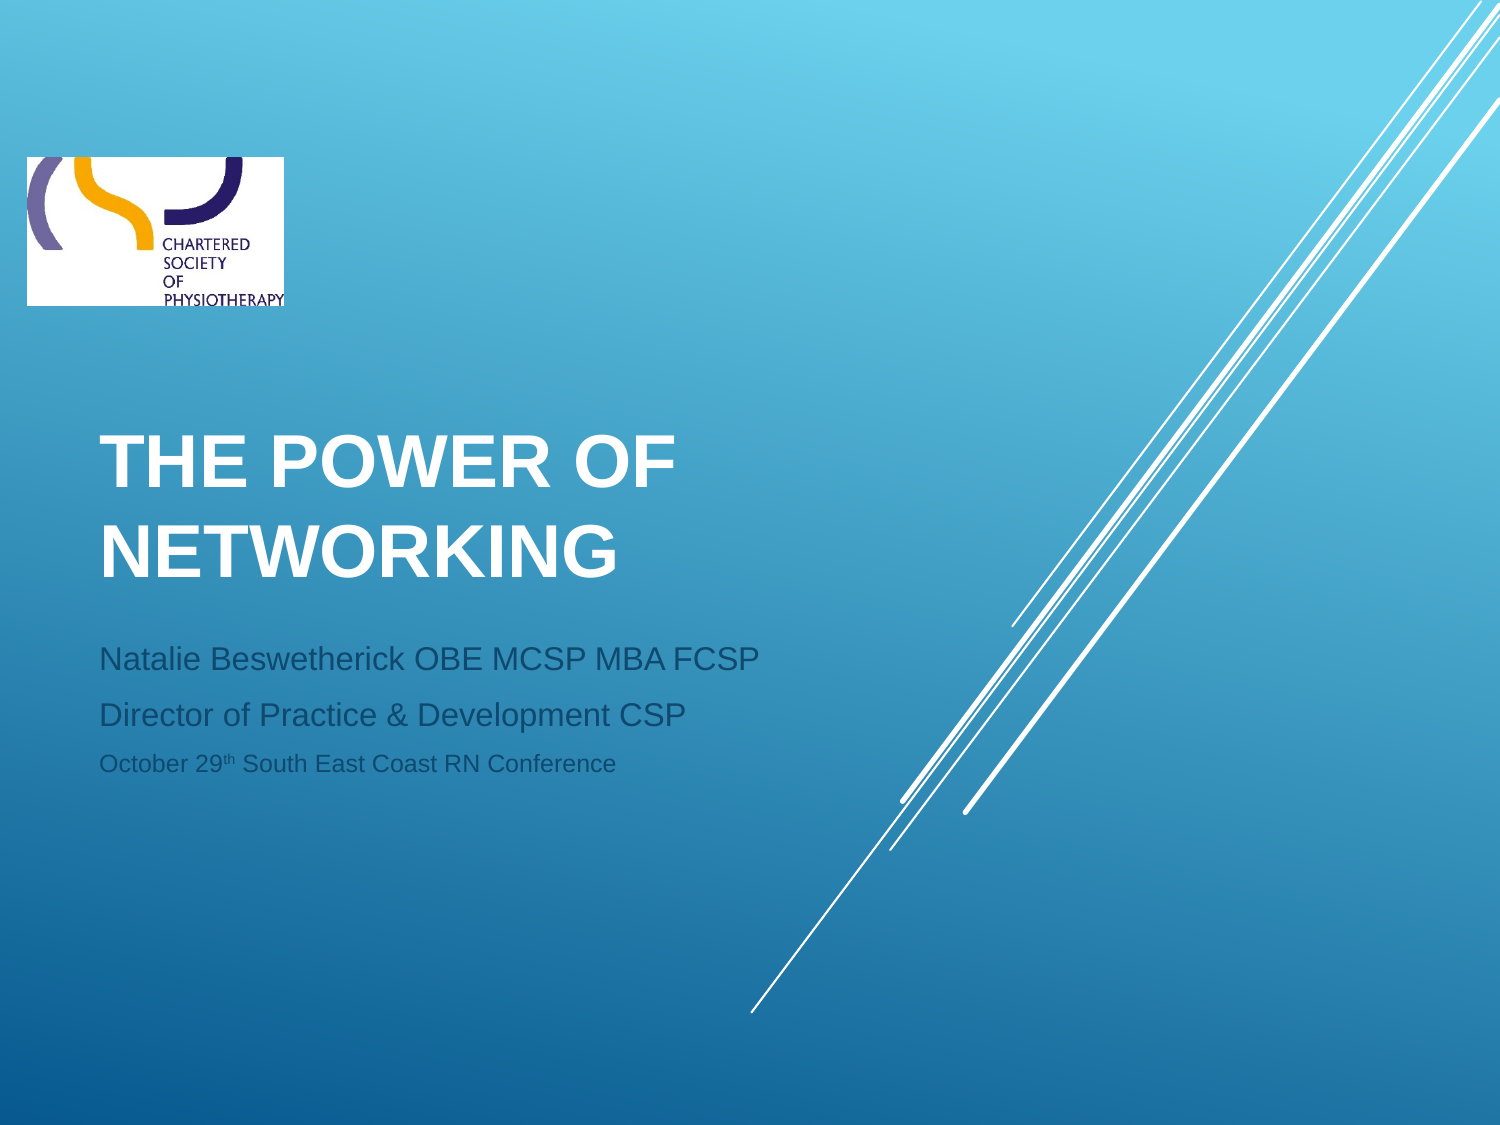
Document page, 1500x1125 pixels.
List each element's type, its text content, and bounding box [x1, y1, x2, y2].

picture [27, 157, 284, 306]
subtitle Natalie Beswetherick OBE MCSP MBA FCSP Director of Practice & Development CSP October 29th South East Coast RN Conference [84, 630, 872, 950]
title The power of Networking [84, 112, 1069, 600]
